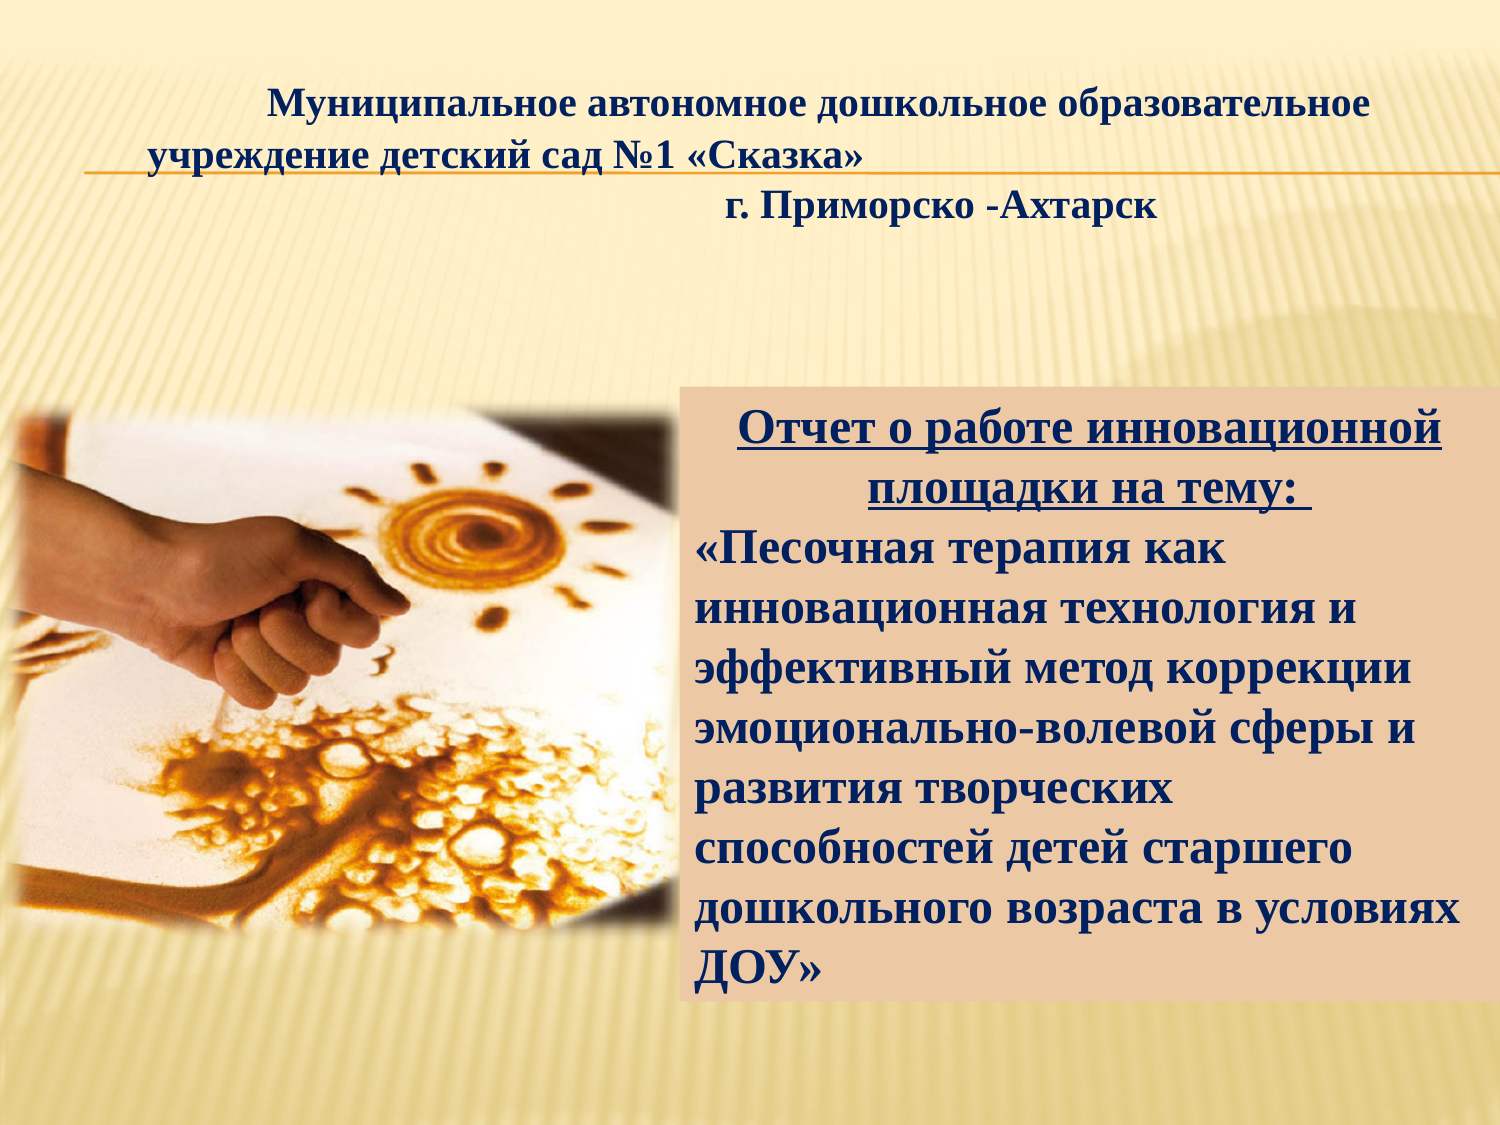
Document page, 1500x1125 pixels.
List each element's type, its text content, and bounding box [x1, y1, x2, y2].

text_box Отчет о работе инновационной площадки на тему: «Песочная терапия как инновационная технология и эффективный метод коррекции эмоционально-волевой сферы и развития творческих способностей детей старшего дошкольного возраста в условиях ДОУ» [679, 386, 1500, 1002]
picture [0, 398, 692, 942]
title Муниципальное автономное дошкольное образовательное учреждение детский сад №1 «Сказка» г. Приморско -Ахтарск [75, 46, 1500, 247]
